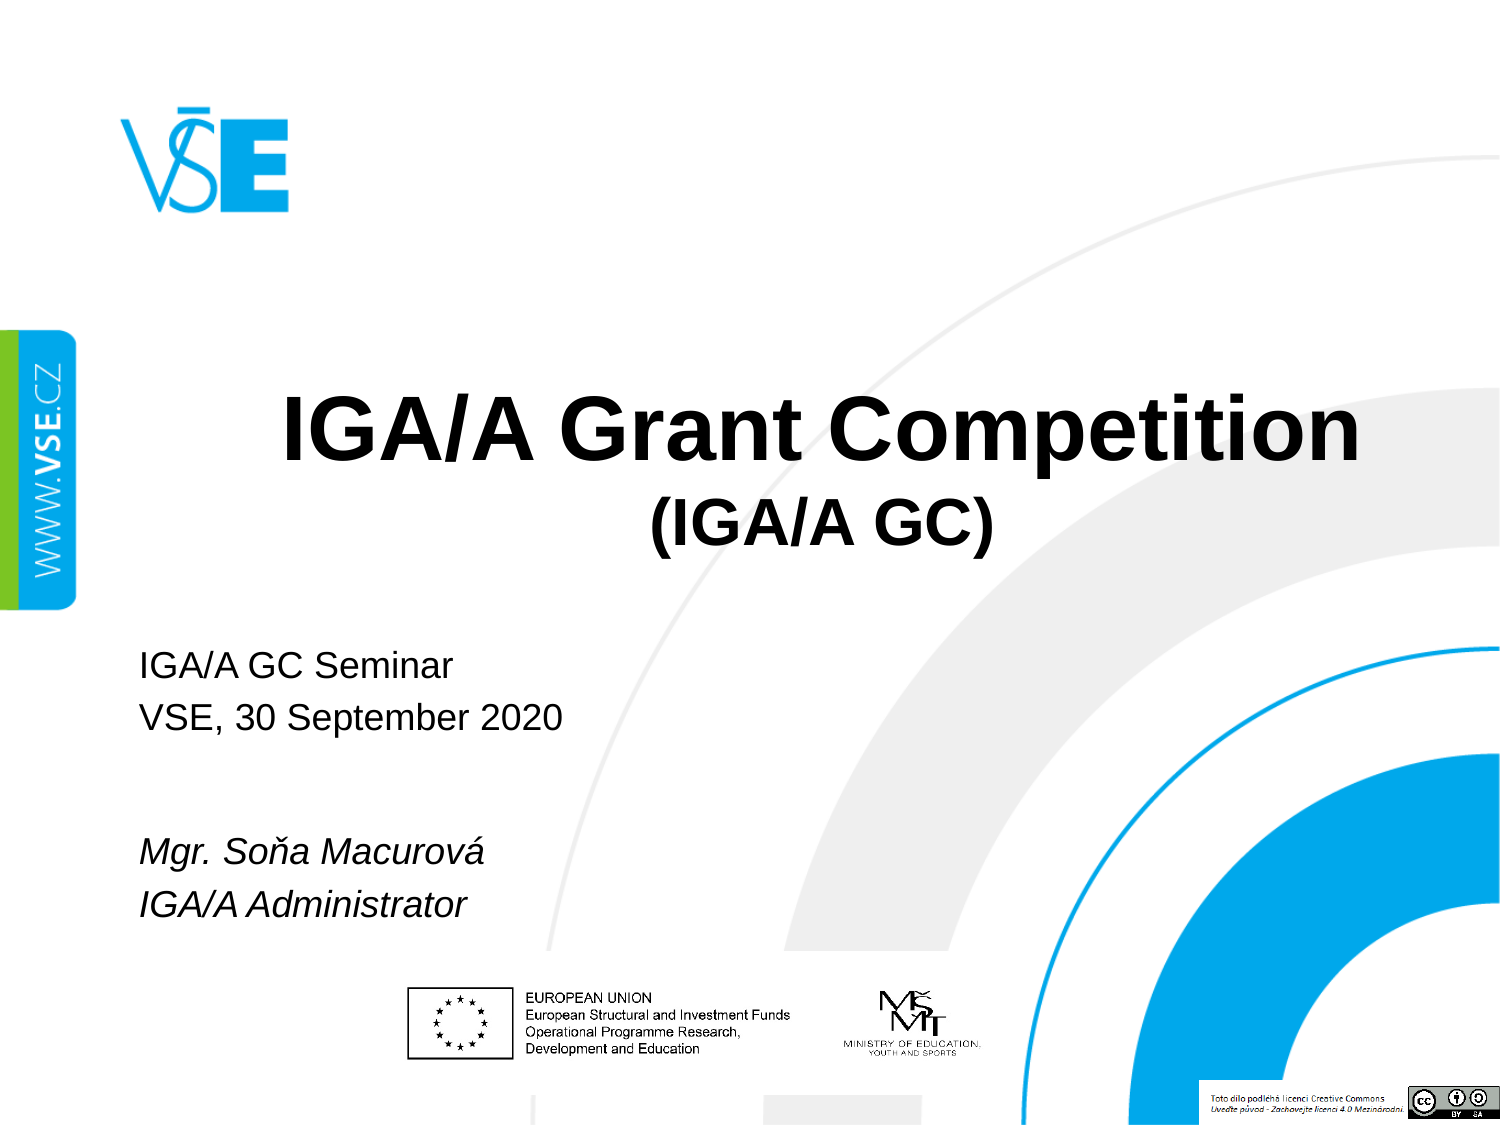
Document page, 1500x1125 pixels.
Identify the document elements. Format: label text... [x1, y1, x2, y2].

picture [0, 0, 1500, 1125]
title IGA/A Grant Competition (IGA/A GC) [147, 361, 1498, 587]
picture [371, 951, 1016, 1096]
list IGA/A GC Seminar VSE, 30 September 2020 Mgr. Soňa Macurová IGA/A Administrator [123, 633, 1400, 1125]
